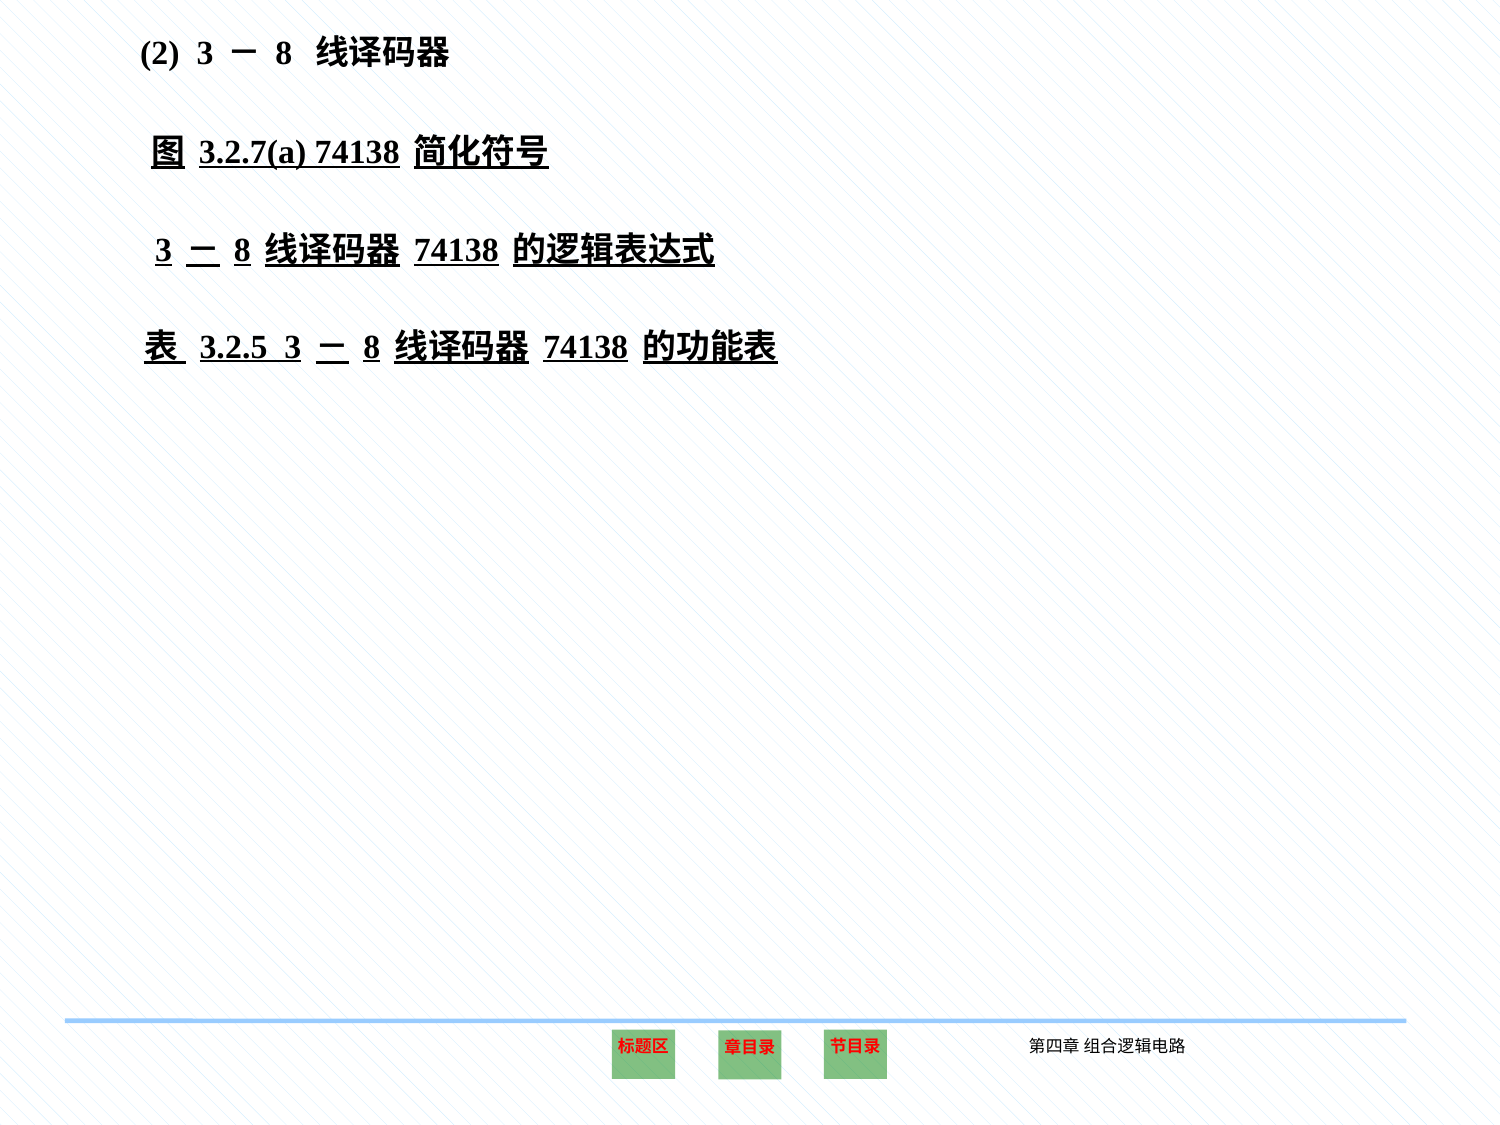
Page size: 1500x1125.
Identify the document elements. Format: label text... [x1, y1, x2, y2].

text_box 节目录 [823, 1029, 887, 1079]
slide_number [63, 1032, 464, 1107]
text_box (2) 3－8 线译码器 [125, 23, 750, 113]
text_box 标题区 [611, 1029, 676, 1079]
slide_number [1279, 1028, 1409, 1104]
text_box 图3.2.7(a) 74138简化符号 [136, 122, 991, 213]
footer 第四章 组合逻辑电路 [936, 1028, 1279, 1104]
text_box 3－8线译码器74138的逻辑表达式 [140, 220, 1237, 310]
text_box 表 3.2.5 3－8线译码器74138的功能表 [129, 317, 1214, 407]
